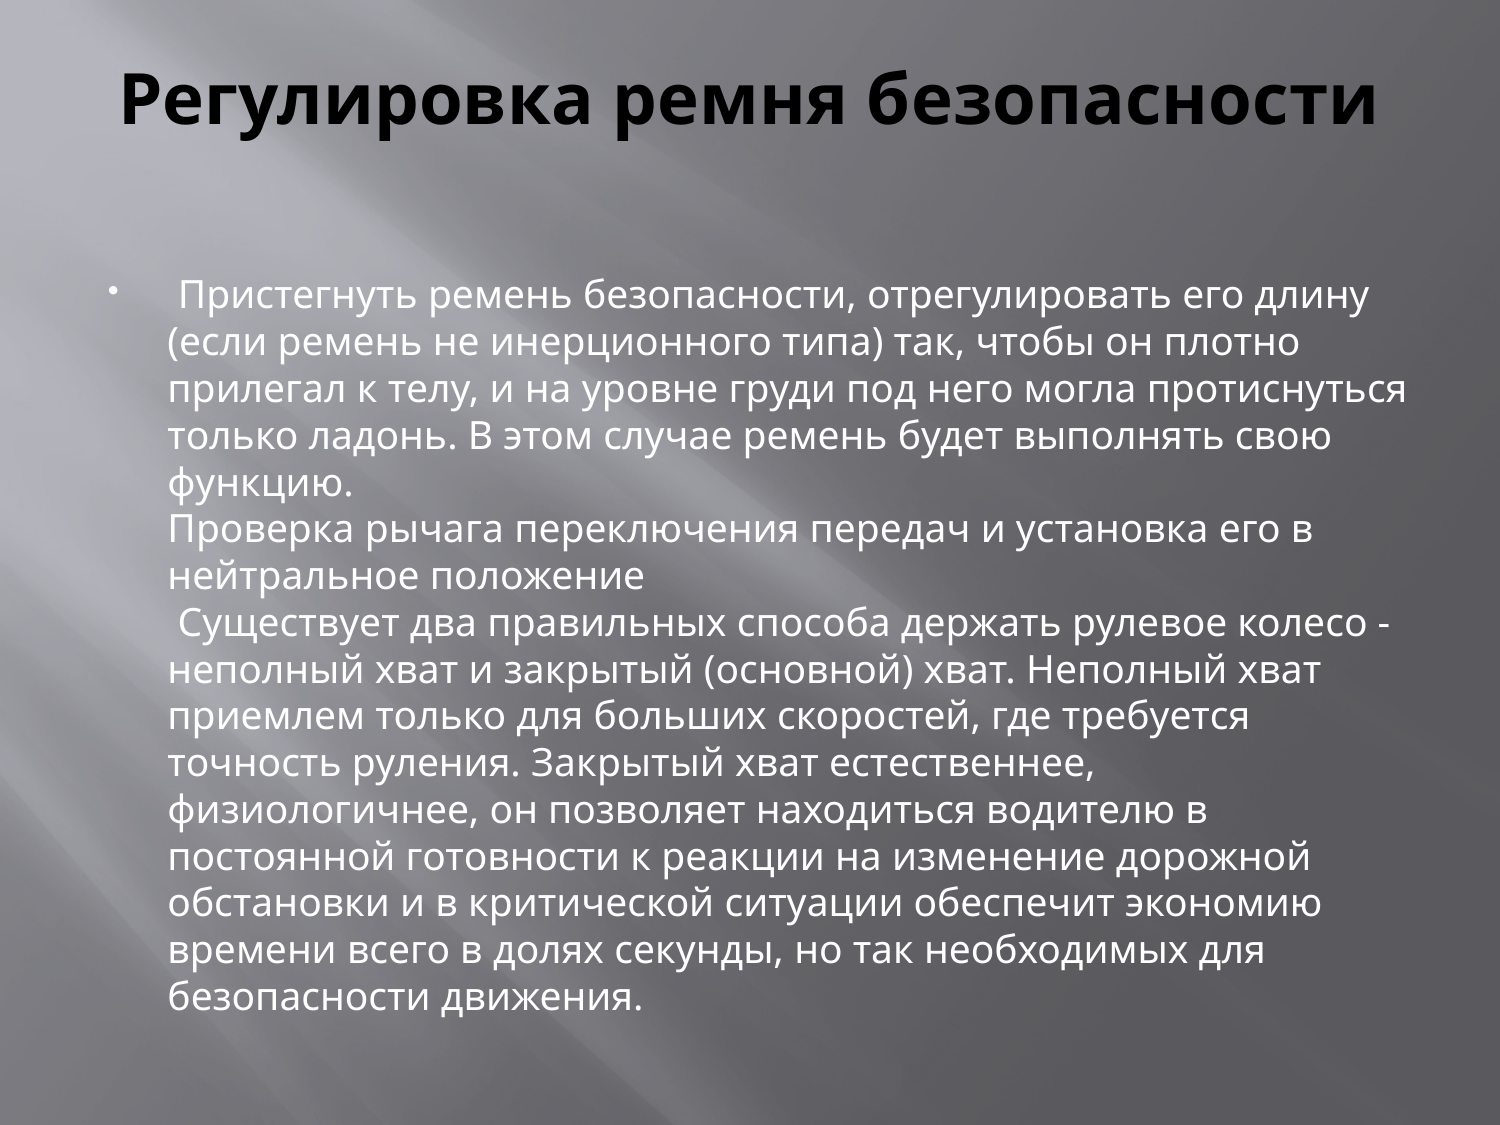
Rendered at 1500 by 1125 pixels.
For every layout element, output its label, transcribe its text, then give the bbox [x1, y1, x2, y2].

list Пристегнуть ремень безопасности, отрегулировать его длину (если ремень не инерционного типа) так, чтобы он плотно прилегал к телу, и на уровне груди под него могла протиснуться только ладонь. В этом случае ремень будет выполнять свою функцию. Проверка рычага переключения передач и установка его в нейтральное положение Существует два правильных способа держать рулевое колесо - неполный хват и закрытый (основной) хват. Неполный хват приемлем только для больших скоростей, где требуется точность руления. Закрытый хват естественнее, физиологичнее, он позволяет находиться водителю в постоянной готовности к реакции на изменение дорожной обстановки и в критической ситуации обеспечит экономию времени всего в долях секунды, но так необходимых для безопасности движения. [75, 262, 1425, 1035]
title Регулировка ремня безопасности [75, 45, 1425, 233]
